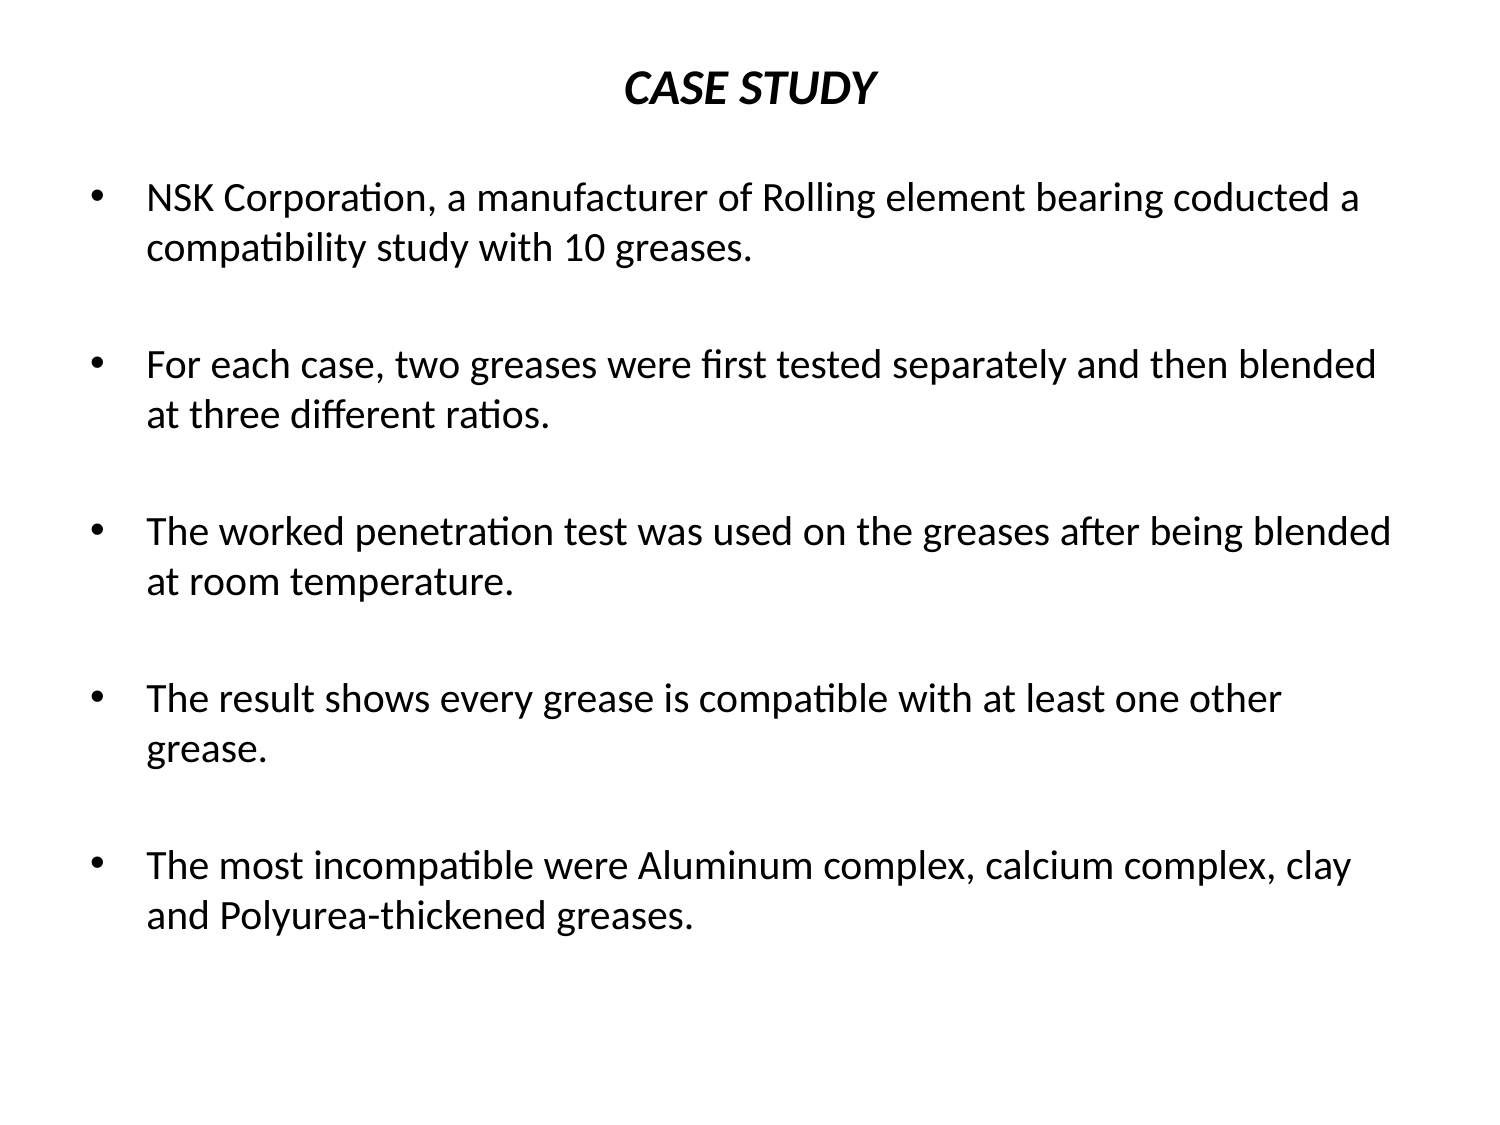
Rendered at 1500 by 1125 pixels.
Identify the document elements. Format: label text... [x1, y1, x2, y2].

title CASE STUDY [75, 45, 1425, 125]
list NSK Corporation, a manufacturer of Rolling element bearing coducted a compatibility study with 10 greases. For each case, two greases were first tested separately and then blended at three different ratios. The worked penetration test was used on the greases after being blended at room temperature. The result shows every grease is compatible with at least one other grease. The most incompatible were Aluminum complex, calcium complex, clay and Polyurea-thickened greases. [75, 162, 1425, 1075]
